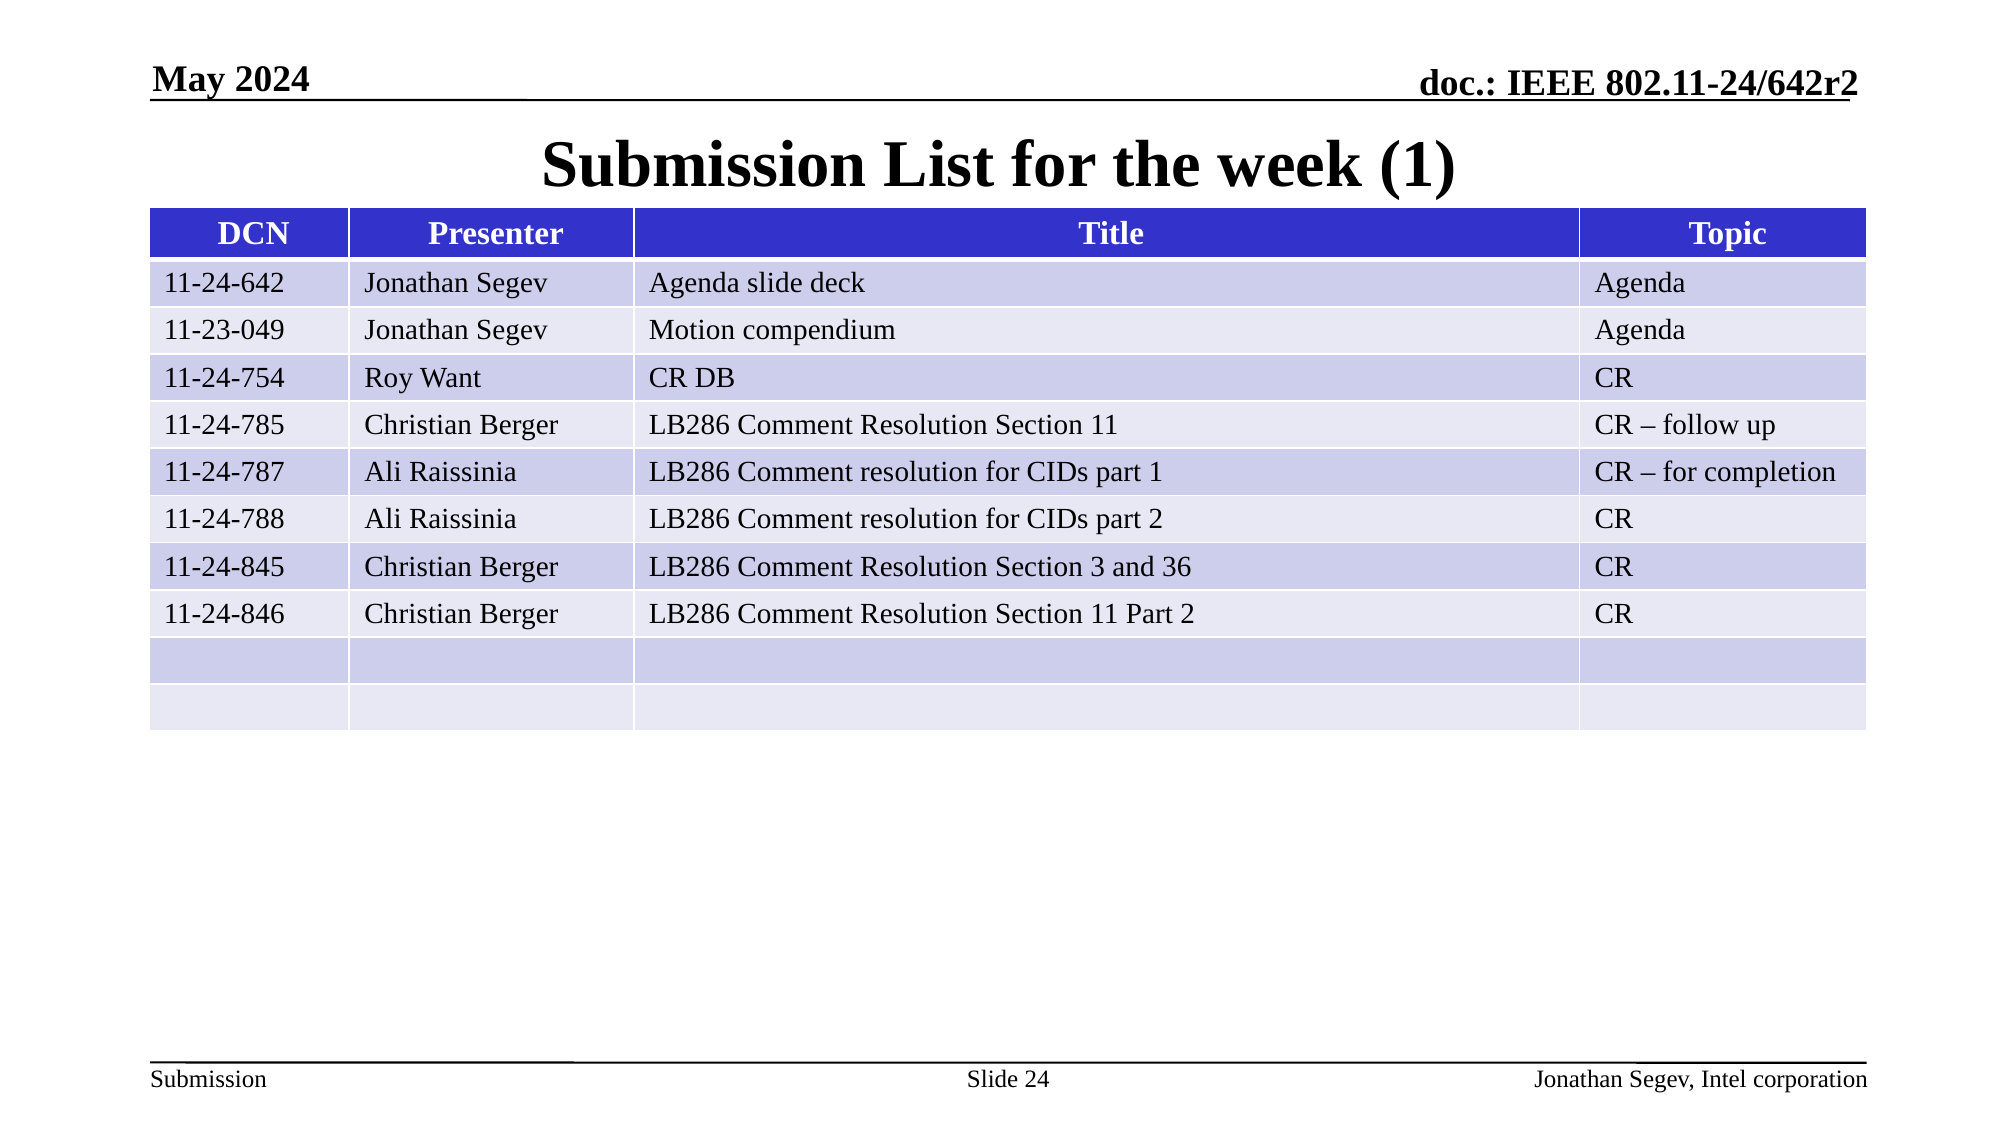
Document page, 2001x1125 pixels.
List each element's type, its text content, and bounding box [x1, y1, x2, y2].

table_cell Jonathan Segev [350, 308, 633, 353]
table_cell 11-24-846 [150, 591, 348, 636]
slide_number Slide 24 [950, 1061, 1067, 1123]
table_cell LB286 Comment resolution for CIDs part 1 [635, 449, 1579, 495]
table_cell LB286 Comment Resolution Section 11 [635, 402, 1579, 447]
table_header DCN [150, 208, 348, 257]
table_cell CR [1580, 543, 1866, 589]
table_cell CR DB [635, 355, 1579, 400]
table_cell LB286 Comment Resolution Section 3 and 36 [635, 543, 1579, 589]
table_cell 11-24-787 [150, 449, 348, 495]
table_cell CR – follow up [1580, 402, 1866, 447]
table_cell LB286 Comment Resolution Section 11 Part 2 [635, 591, 1579, 636]
table_cell [350, 685, 633, 730]
table_cell [150, 638, 348, 683]
table_cell Roy Want [350, 355, 633, 400]
table_header Title [635, 208, 1579, 257]
table_cell Agenda [1580, 262, 1866, 306]
table_cell [1580, 638, 1866, 683]
table_cell CR [1580, 355, 1866, 400]
footer Jonathan Segev, Intel corporation [1171, 1061, 1869, 1093]
title Submission List for the week (1) [149, 112, 1850, 207]
table_cell CR [1580, 496, 1866, 542]
table_cell [635, 638, 1579, 683]
table_header Presenter [350, 208, 633, 257]
table_cell Christian Berger [350, 402, 633, 447]
table_cell Ali Raissinia [350, 496, 633, 542]
table_cell Motion compendium [635, 308, 1579, 353]
table_cell [635, 685, 1579, 730]
table_cell [350, 638, 633, 683]
table_cell 11-24-785 [150, 402, 348, 447]
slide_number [152, 54, 563, 100]
table_cell Agenda [1580, 308, 1866, 353]
table_header Topic [1580, 208, 1866, 257]
table_cell Christian Berger [350, 591, 633, 636]
table_cell 11-23-049 [150, 308, 348, 353]
table_cell 11-24-642 [150, 262, 348, 306]
table_cell Christian Berger [350, 543, 633, 589]
table_cell LB286 Comment resolution for CIDs part 2 [635, 496, 1579, 542]
table_cell Jonathan Segev [350, 262, 633, 306]
table_cell Ali Raissinia [350, 449, 633, 495]
table_cell CR [1580, 591, 1866, 636]
table_cell Agenda slide deck [635, 262, 1579, 306]
table_cell [1580, 685, 1866, 730]
table_cell CR – for completion [1580, 449, 1866, 495]
table_cell 11-24-788 [150, 496, 348, 542]
table_cell 11-24-845 [150, 543, 348, 589]
table_cell [150, 685, 348, 730]
table_cell 11-24-754 [150, 355, 348, 400]
